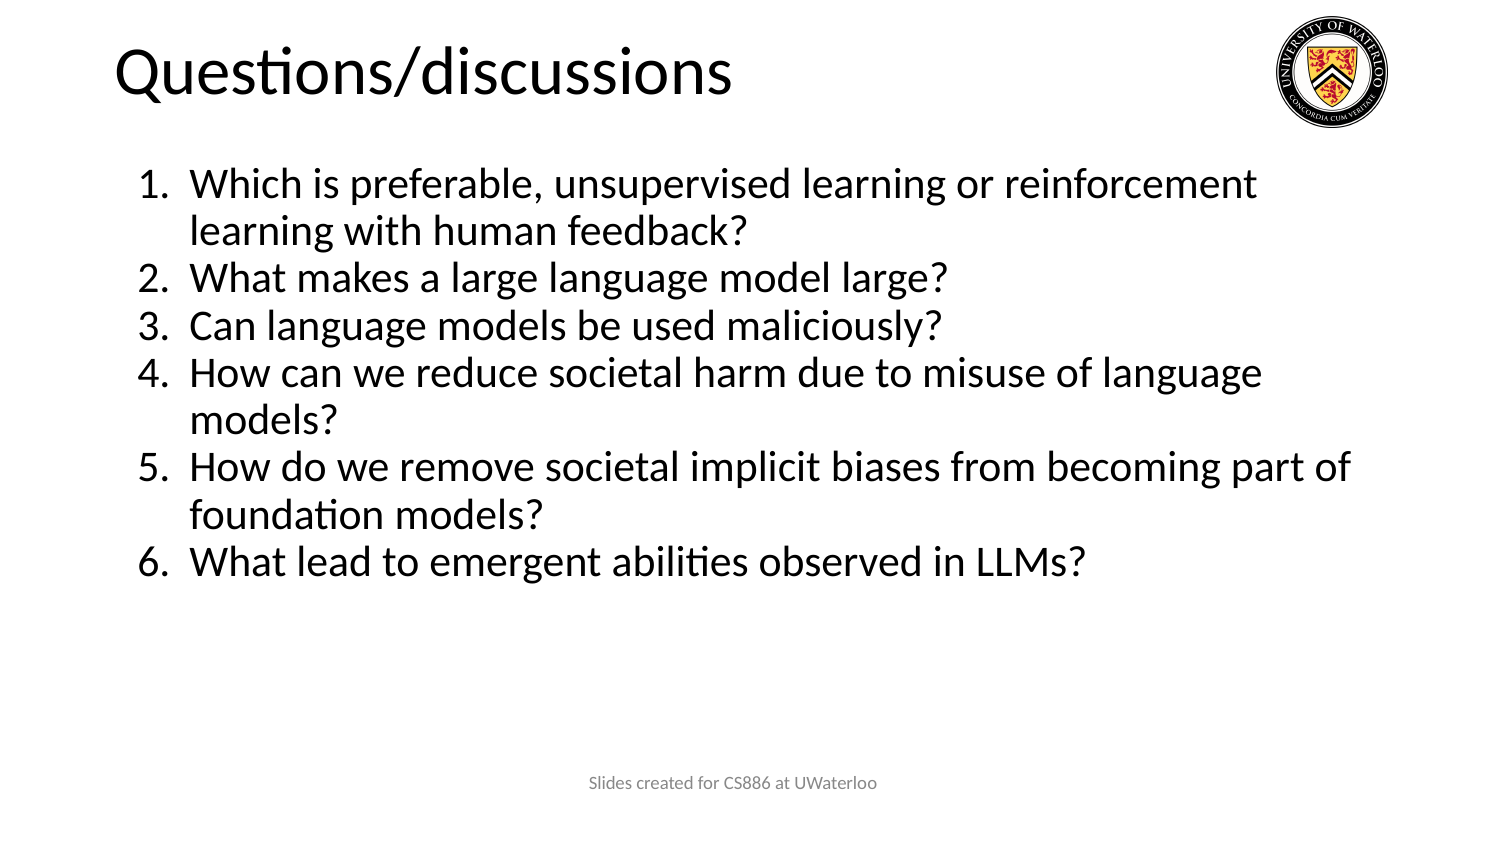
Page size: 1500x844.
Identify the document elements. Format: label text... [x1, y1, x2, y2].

list Which is preferable, unsupervised learning or reinforcement learning with human feedback? What makes a large language model large? Can language models be used maliciously? How can we reduce societal harm due to misuse of language models? How do we remove societal implicit biases from becoming part of foundation models? What lead to emergent abilities observed in LLMs? [103, 155, 1397, 760]
text_box Slides created for CS886 at UWaterloo [486, 759, 979, 806]
title Questions/discussions [103, 16, 1397, 128]
